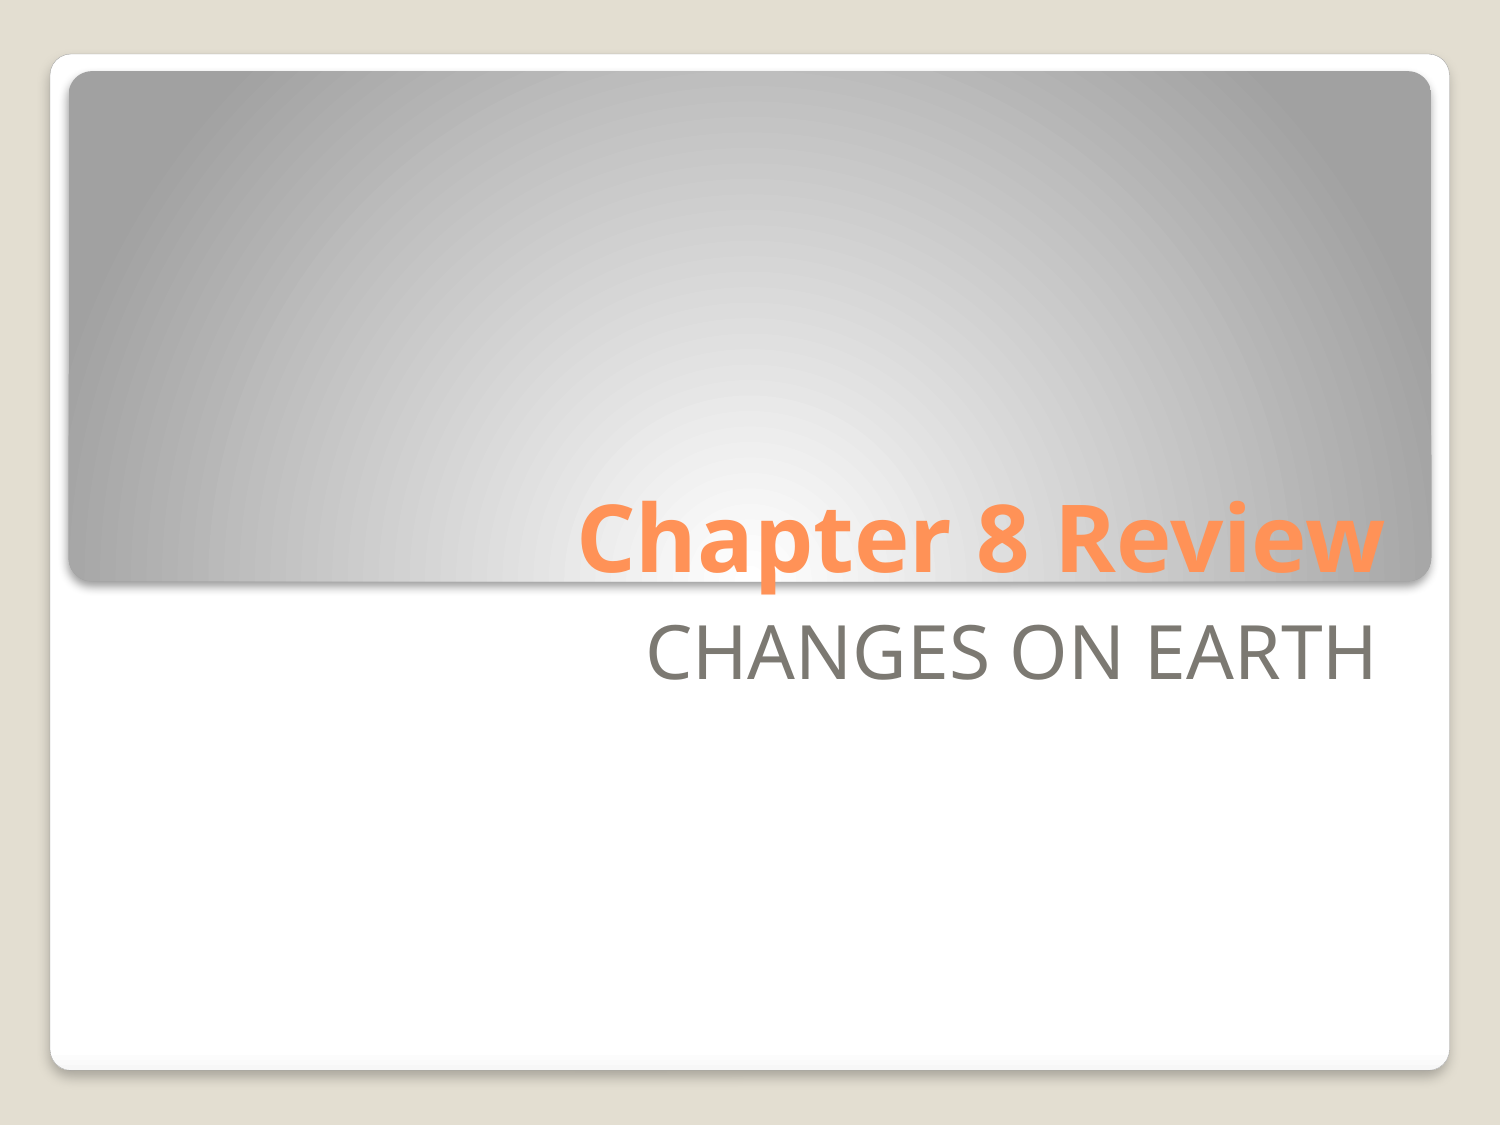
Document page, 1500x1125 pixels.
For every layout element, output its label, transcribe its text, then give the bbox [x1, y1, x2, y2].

title Chapter 8 Review [118, 298, 1394, 599]
subtitle CHANGES ON EARTH [118, 604, 1394, 755]
